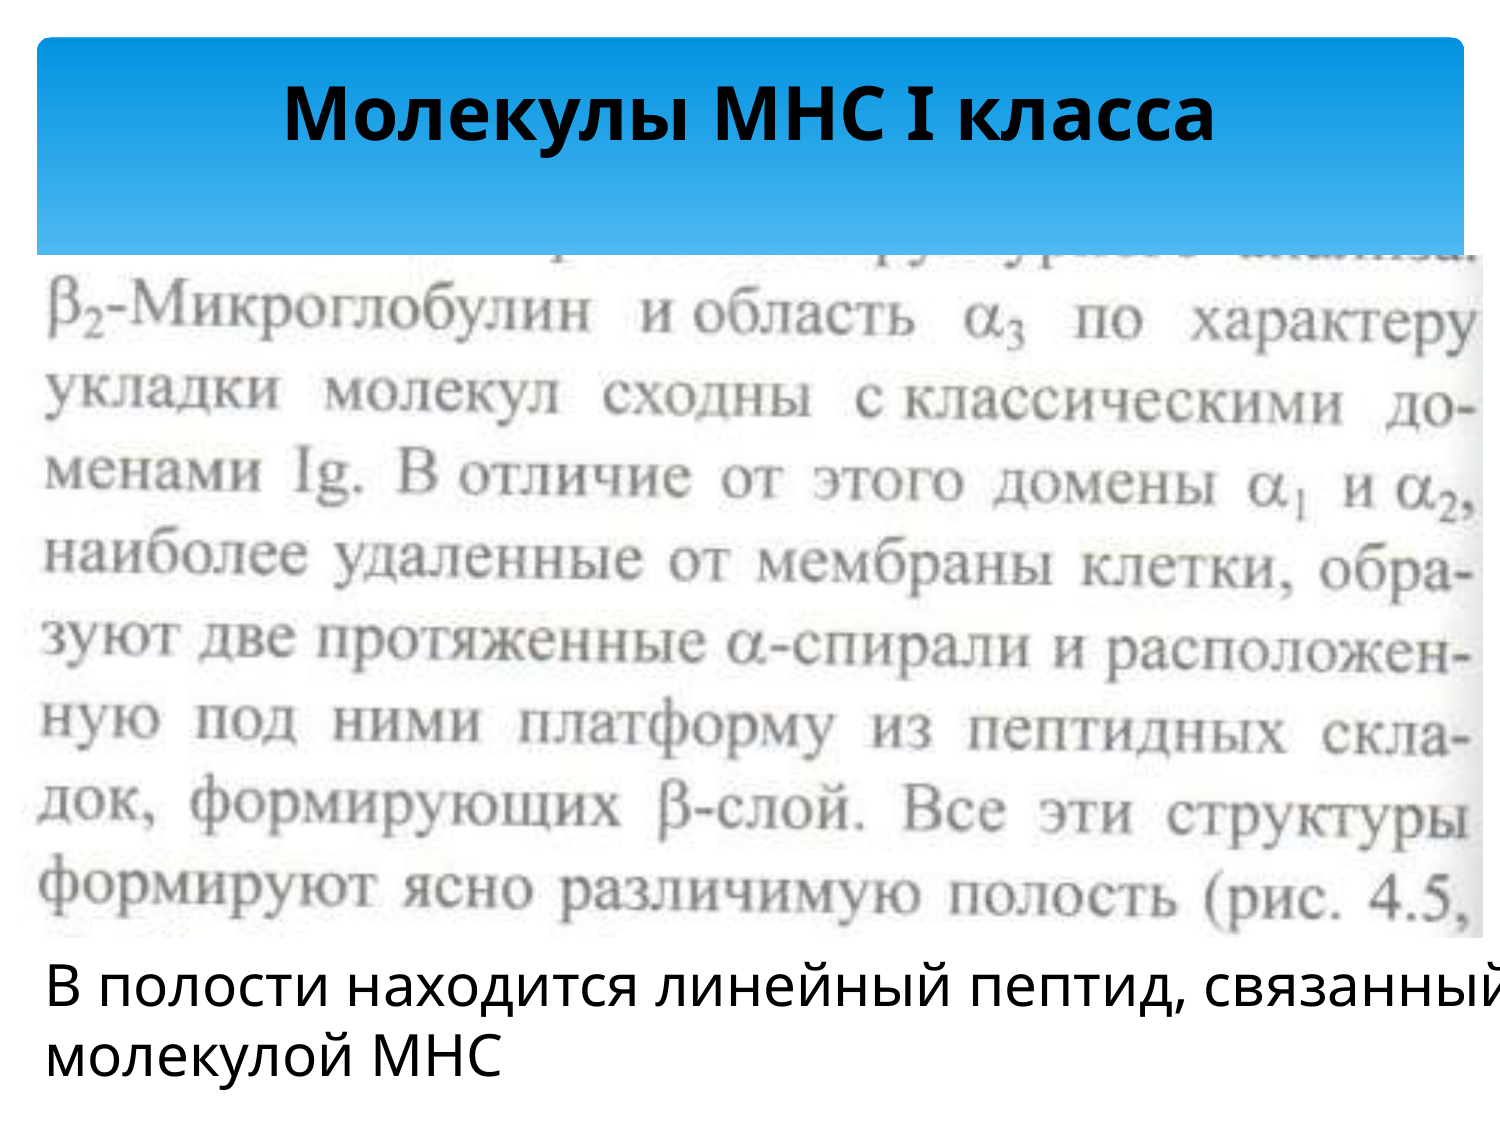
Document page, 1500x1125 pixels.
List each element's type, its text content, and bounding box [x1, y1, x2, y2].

picture [6, 255, 1483, 938]
text_box В полости находится линейный пептид, связанный с молекулой MHC [29, 940, 1500, 1096]
title Молекулы MHC I класса [75, 7, 1425, 213]
